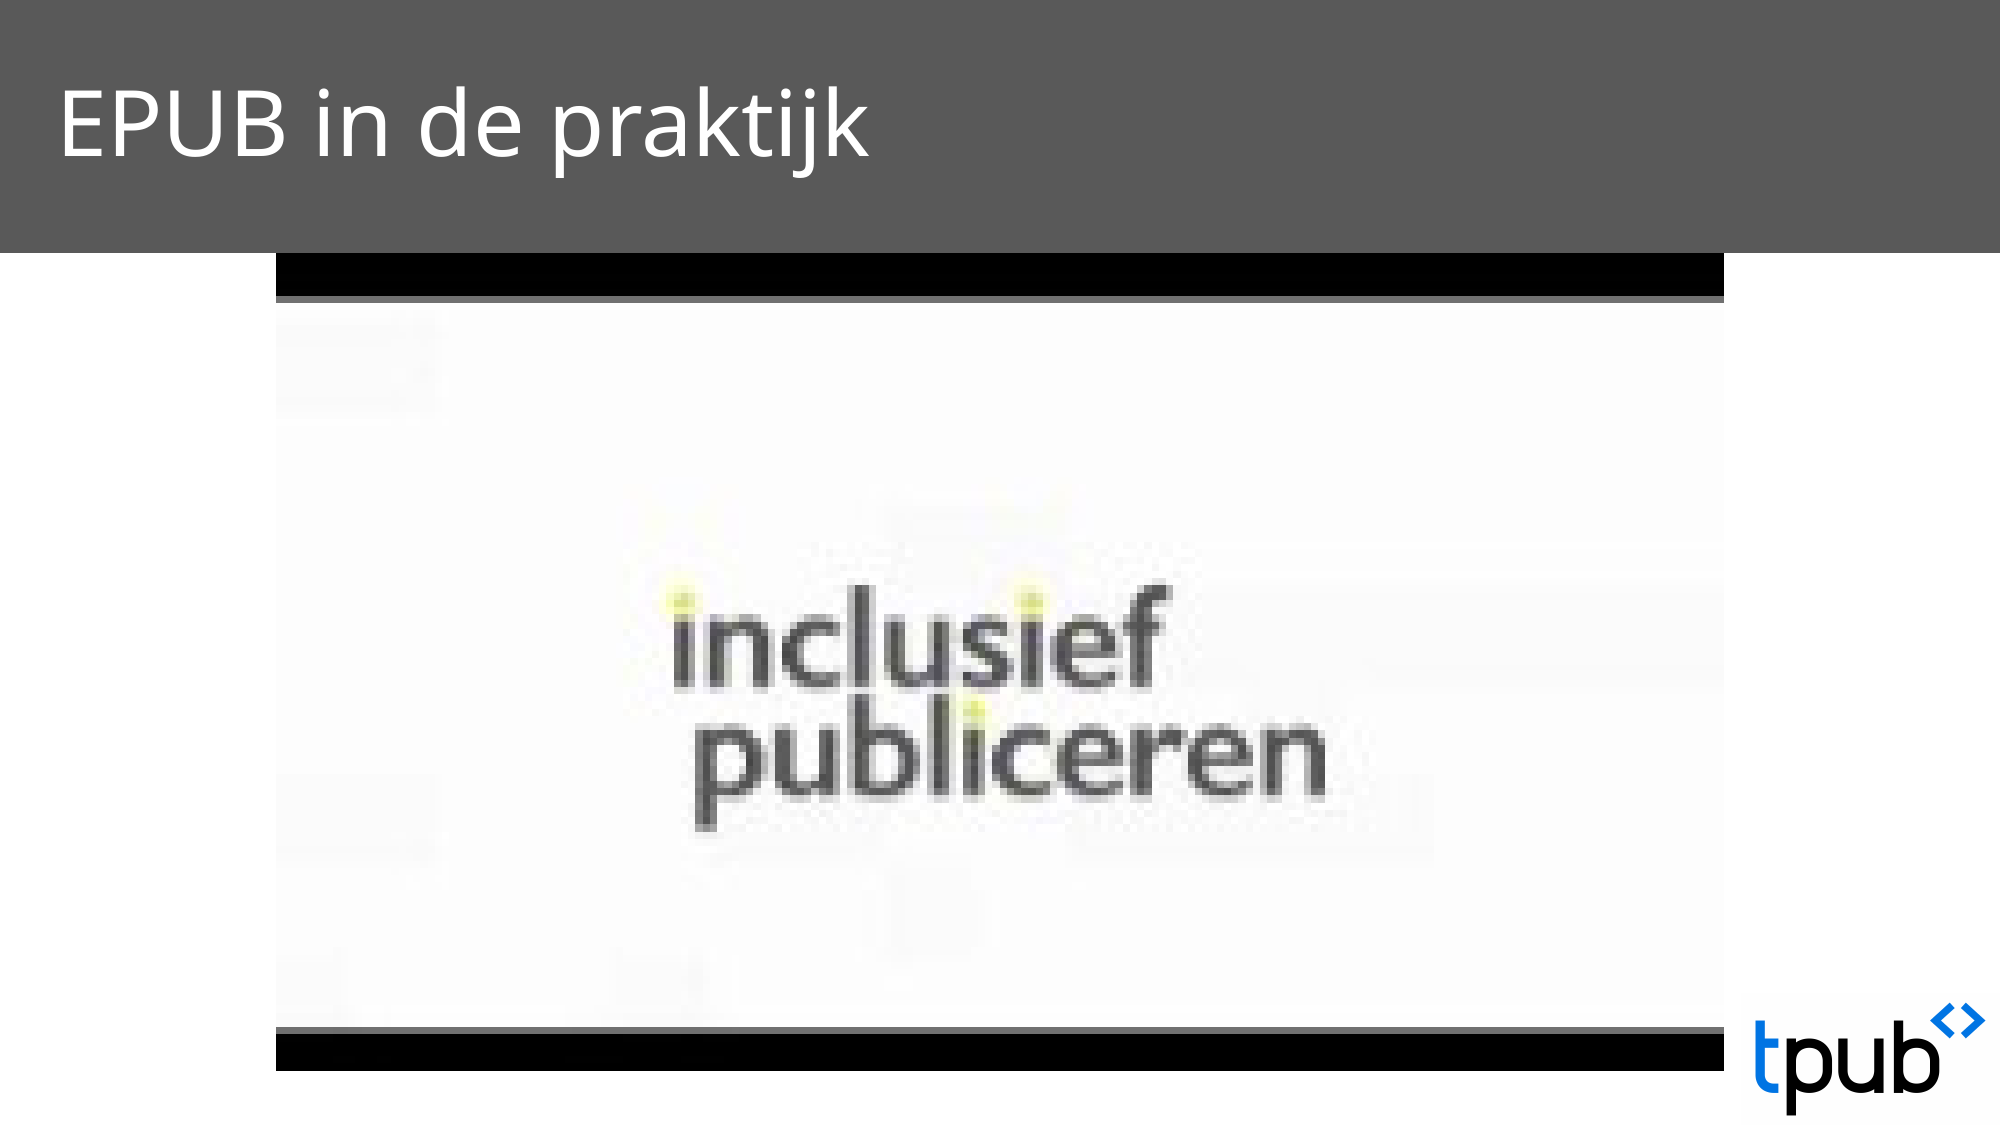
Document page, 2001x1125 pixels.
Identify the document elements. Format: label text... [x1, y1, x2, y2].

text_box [275, 252, 1725, 1071]
picture [1741, 993, 2000, 1125]
title EPUB in de praktijk [40, 17, 1947, 236]
